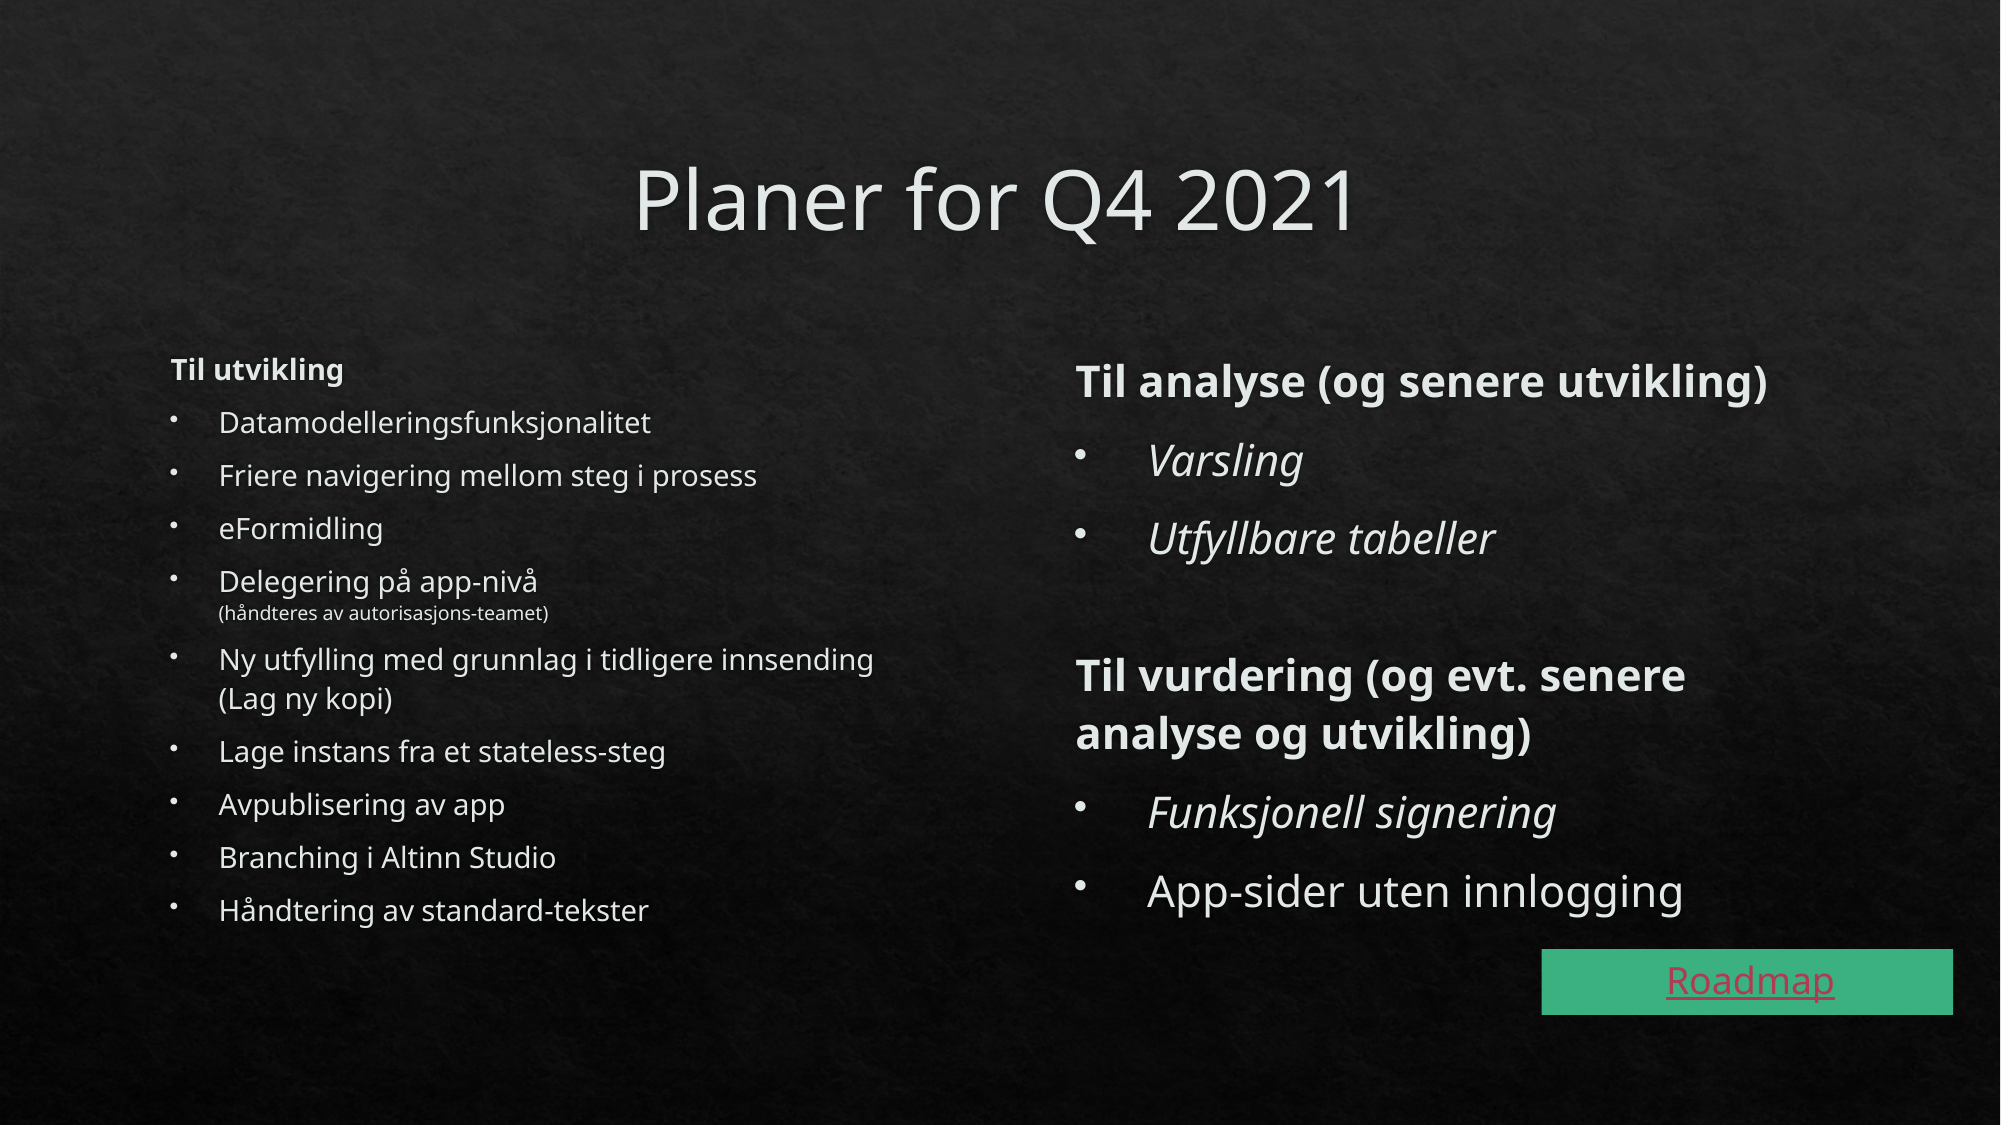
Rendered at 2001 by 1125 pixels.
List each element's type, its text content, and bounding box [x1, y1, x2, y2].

title Planer for Q4 2021 [149, 99, 1849, 307]
list Til analyse (og senere utvikling) Varsling Utfyllbare tabeller Til vurdering (og evt. senere analyse og utvikling) Funksjonell signering App-sider uten innlogging [1051, 340, 1849, 935]
text_box Roadmap [1541, 949, 1954, 1015]
list Til utvikling Datamodelleringsfunksjonalitet Friere navigering mellom steg i prosess eFormidling Delegering på app-nivå (håndteres av autorisasjons-teamet) Ny utfylling med grunnlag i tidligere innsending (Lag ny kopi) Lage instans fra et stateless-steg Avpublisering av app Branching i Altinn Studio Håndtering av standard-tekster [149, 340, 947, 935]
